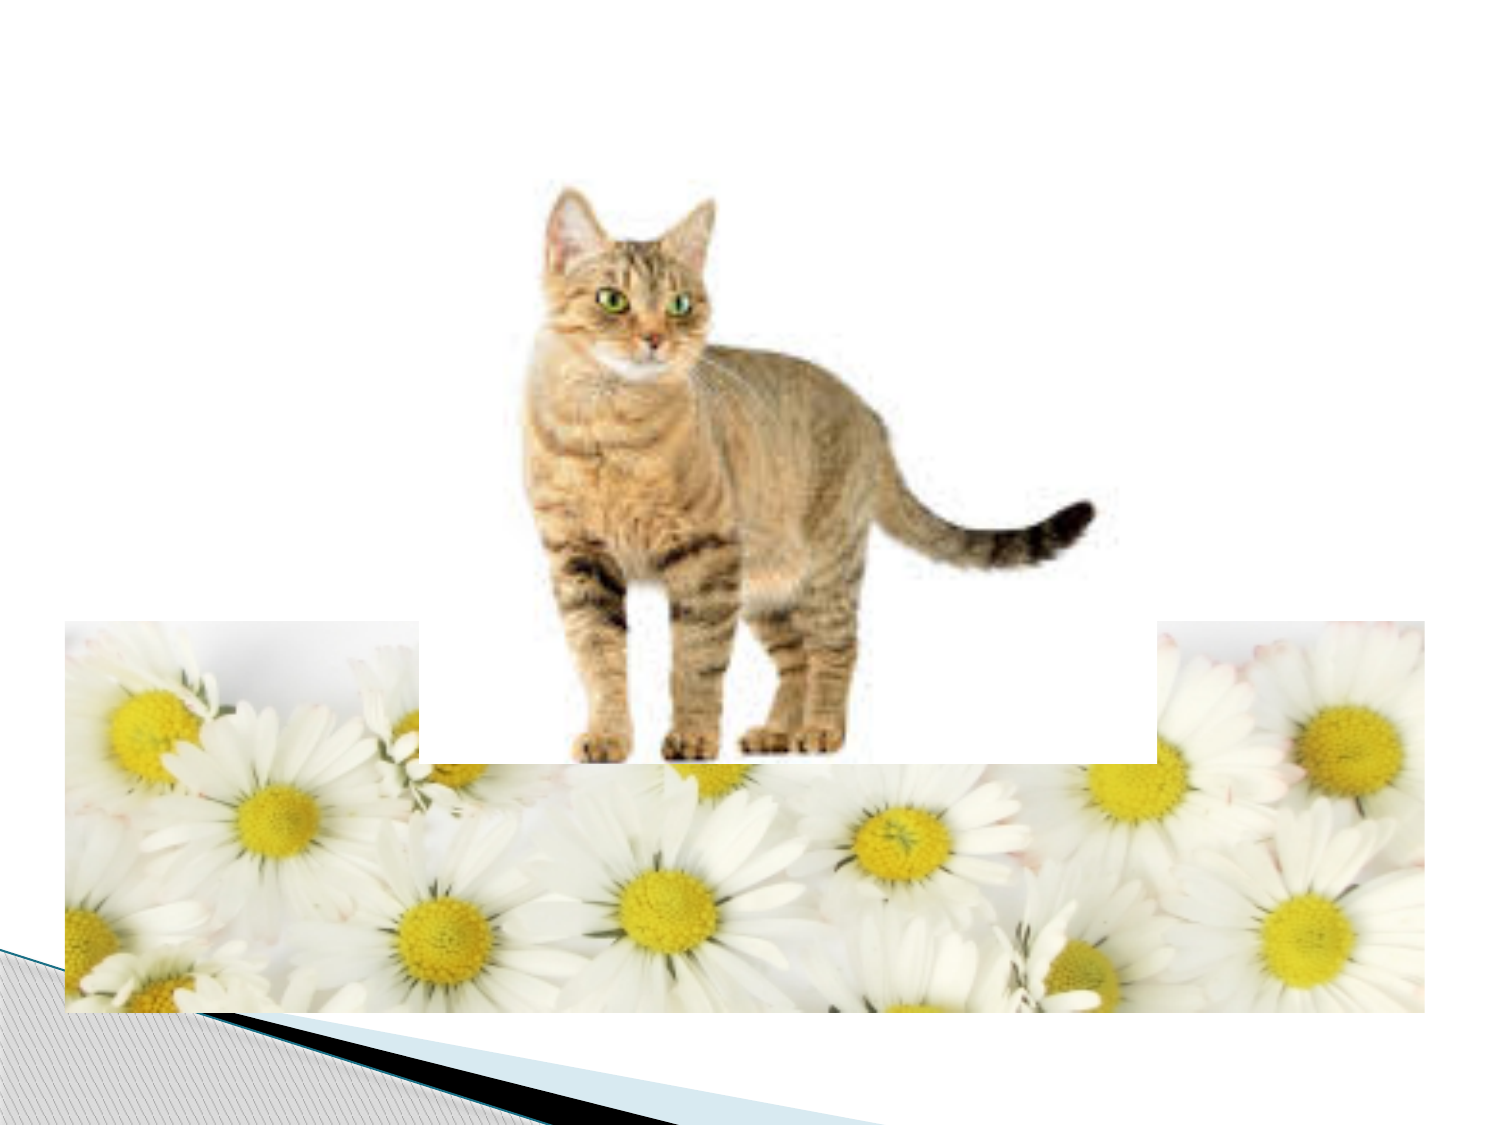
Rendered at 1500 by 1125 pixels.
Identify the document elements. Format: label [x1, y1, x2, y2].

picture [64, 89, 1425, 1013]
